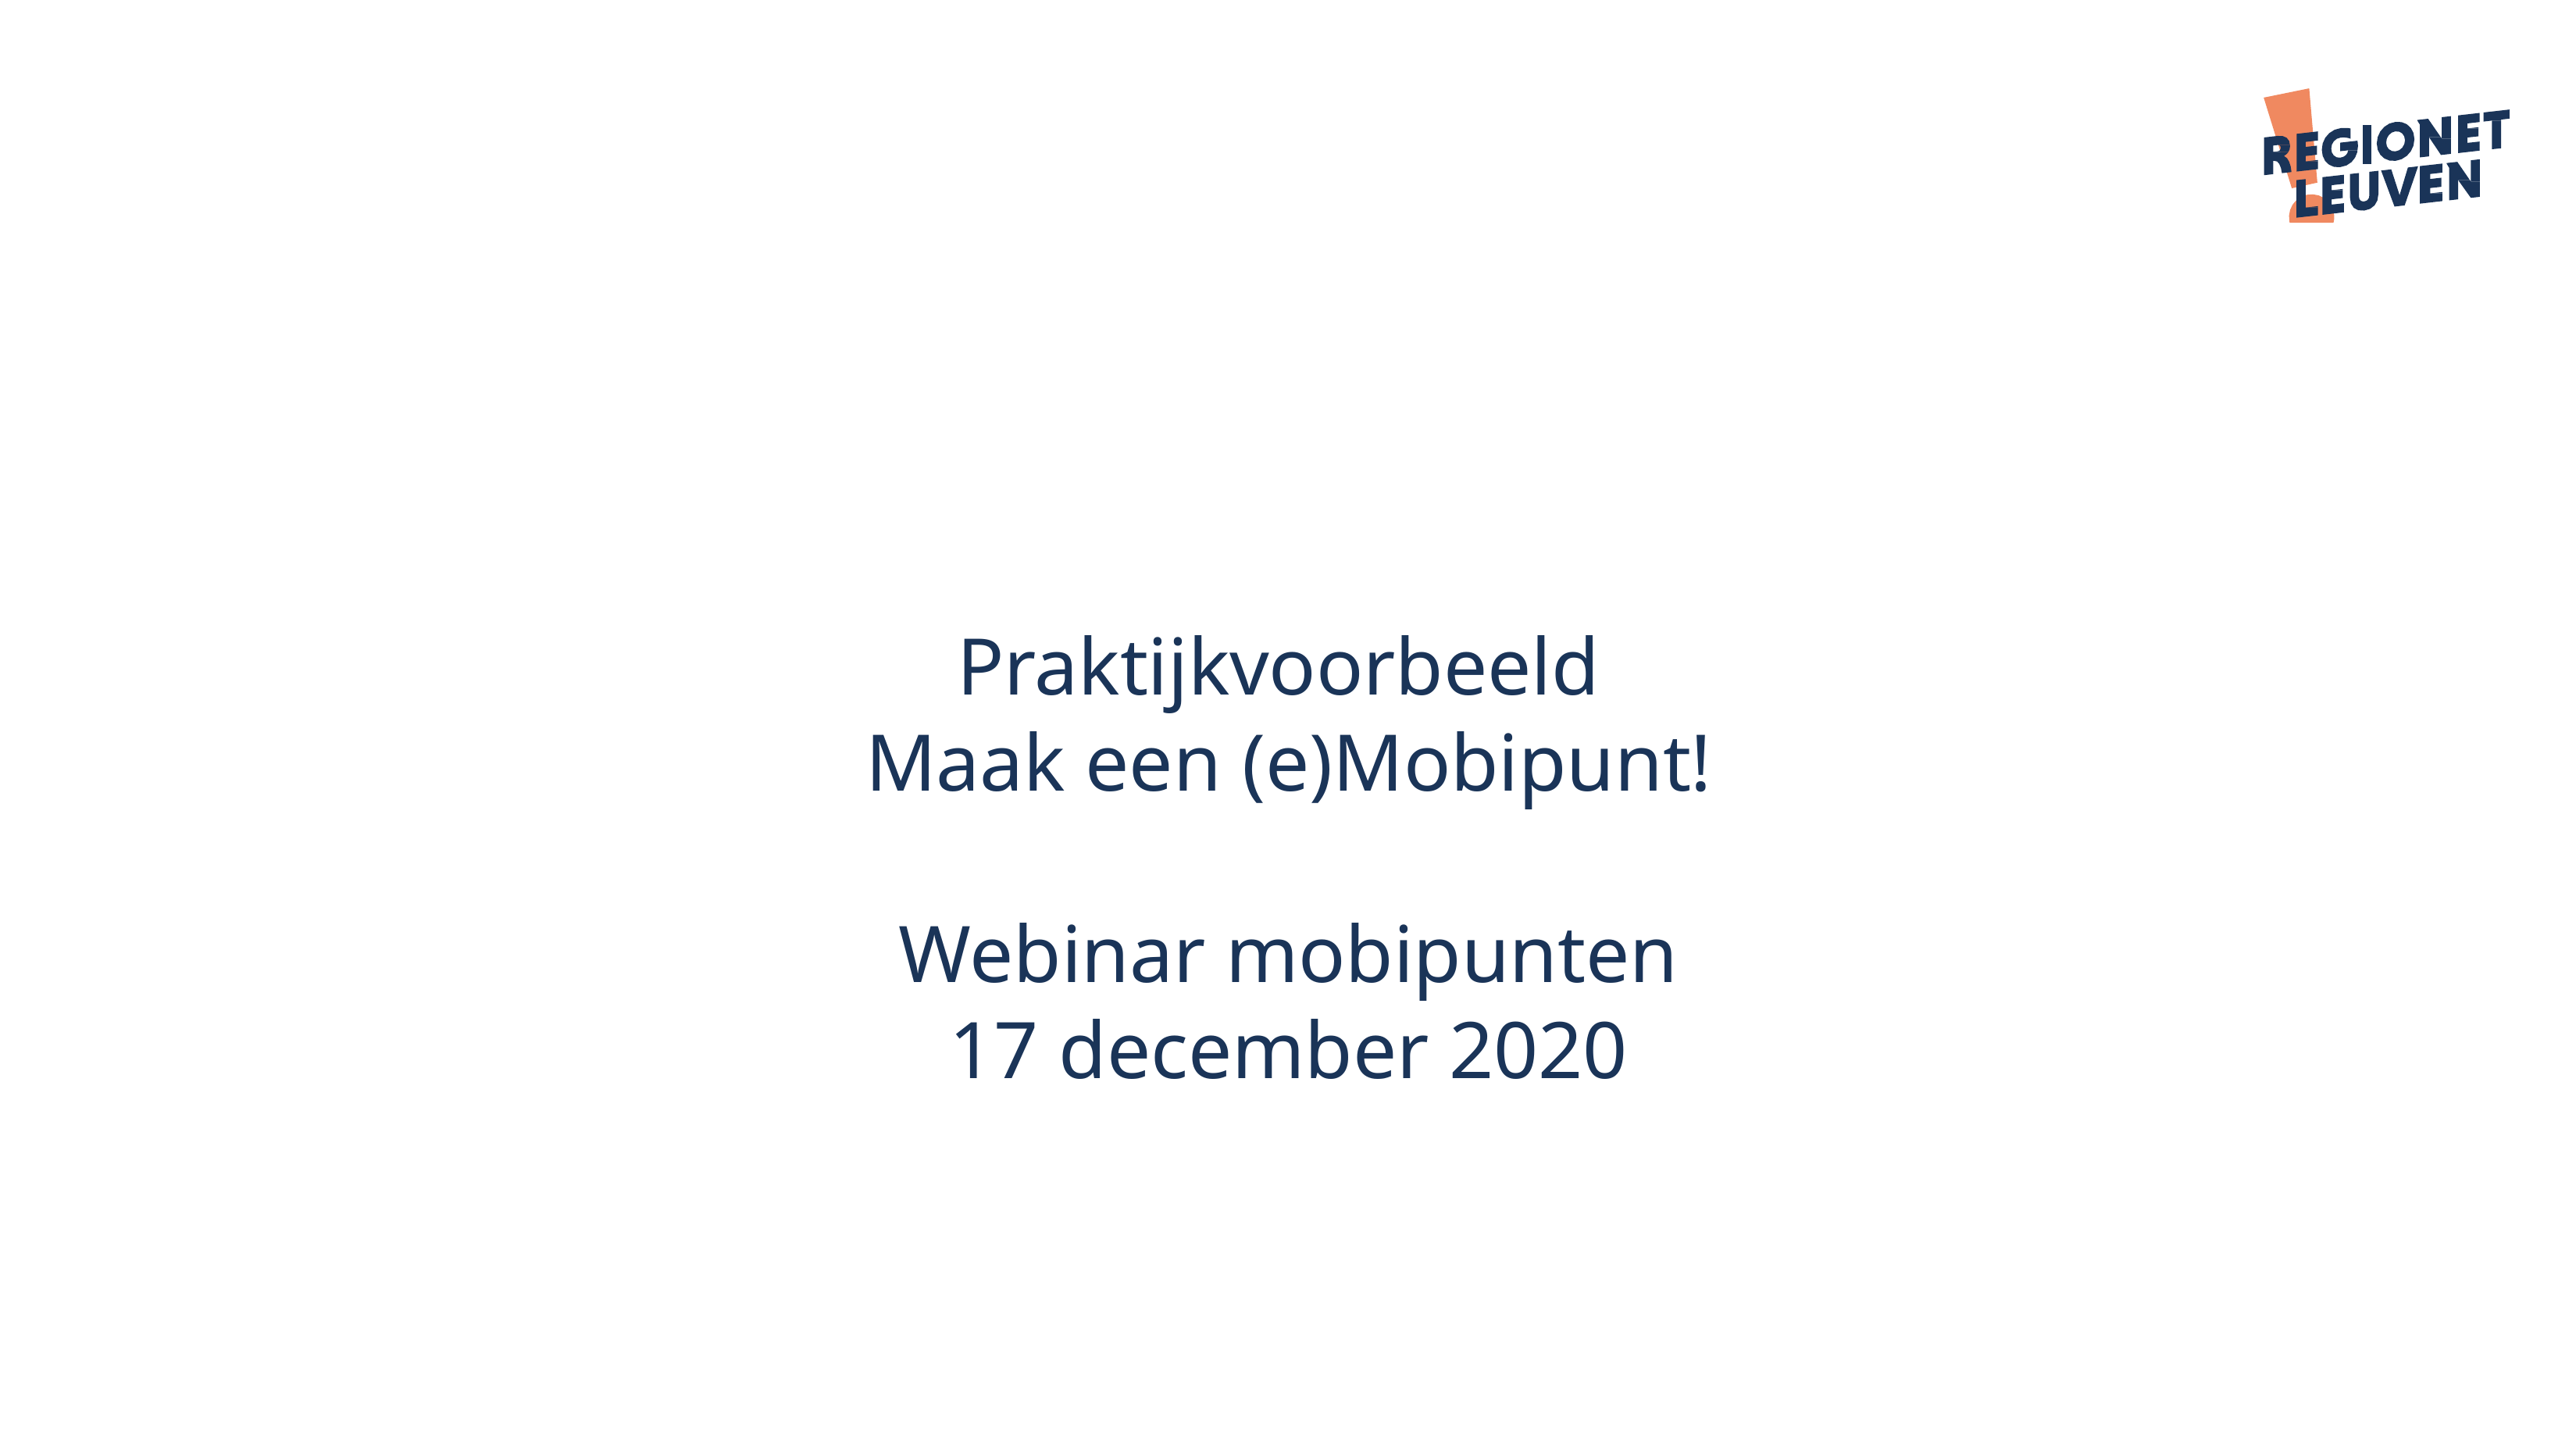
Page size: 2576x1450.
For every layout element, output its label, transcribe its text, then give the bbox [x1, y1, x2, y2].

text_box Praktijkvoorbeeld Maak een (e)Mobipunt! Webinar mobipunten 17 december 2020 [0, 614, 2576, 1095]
